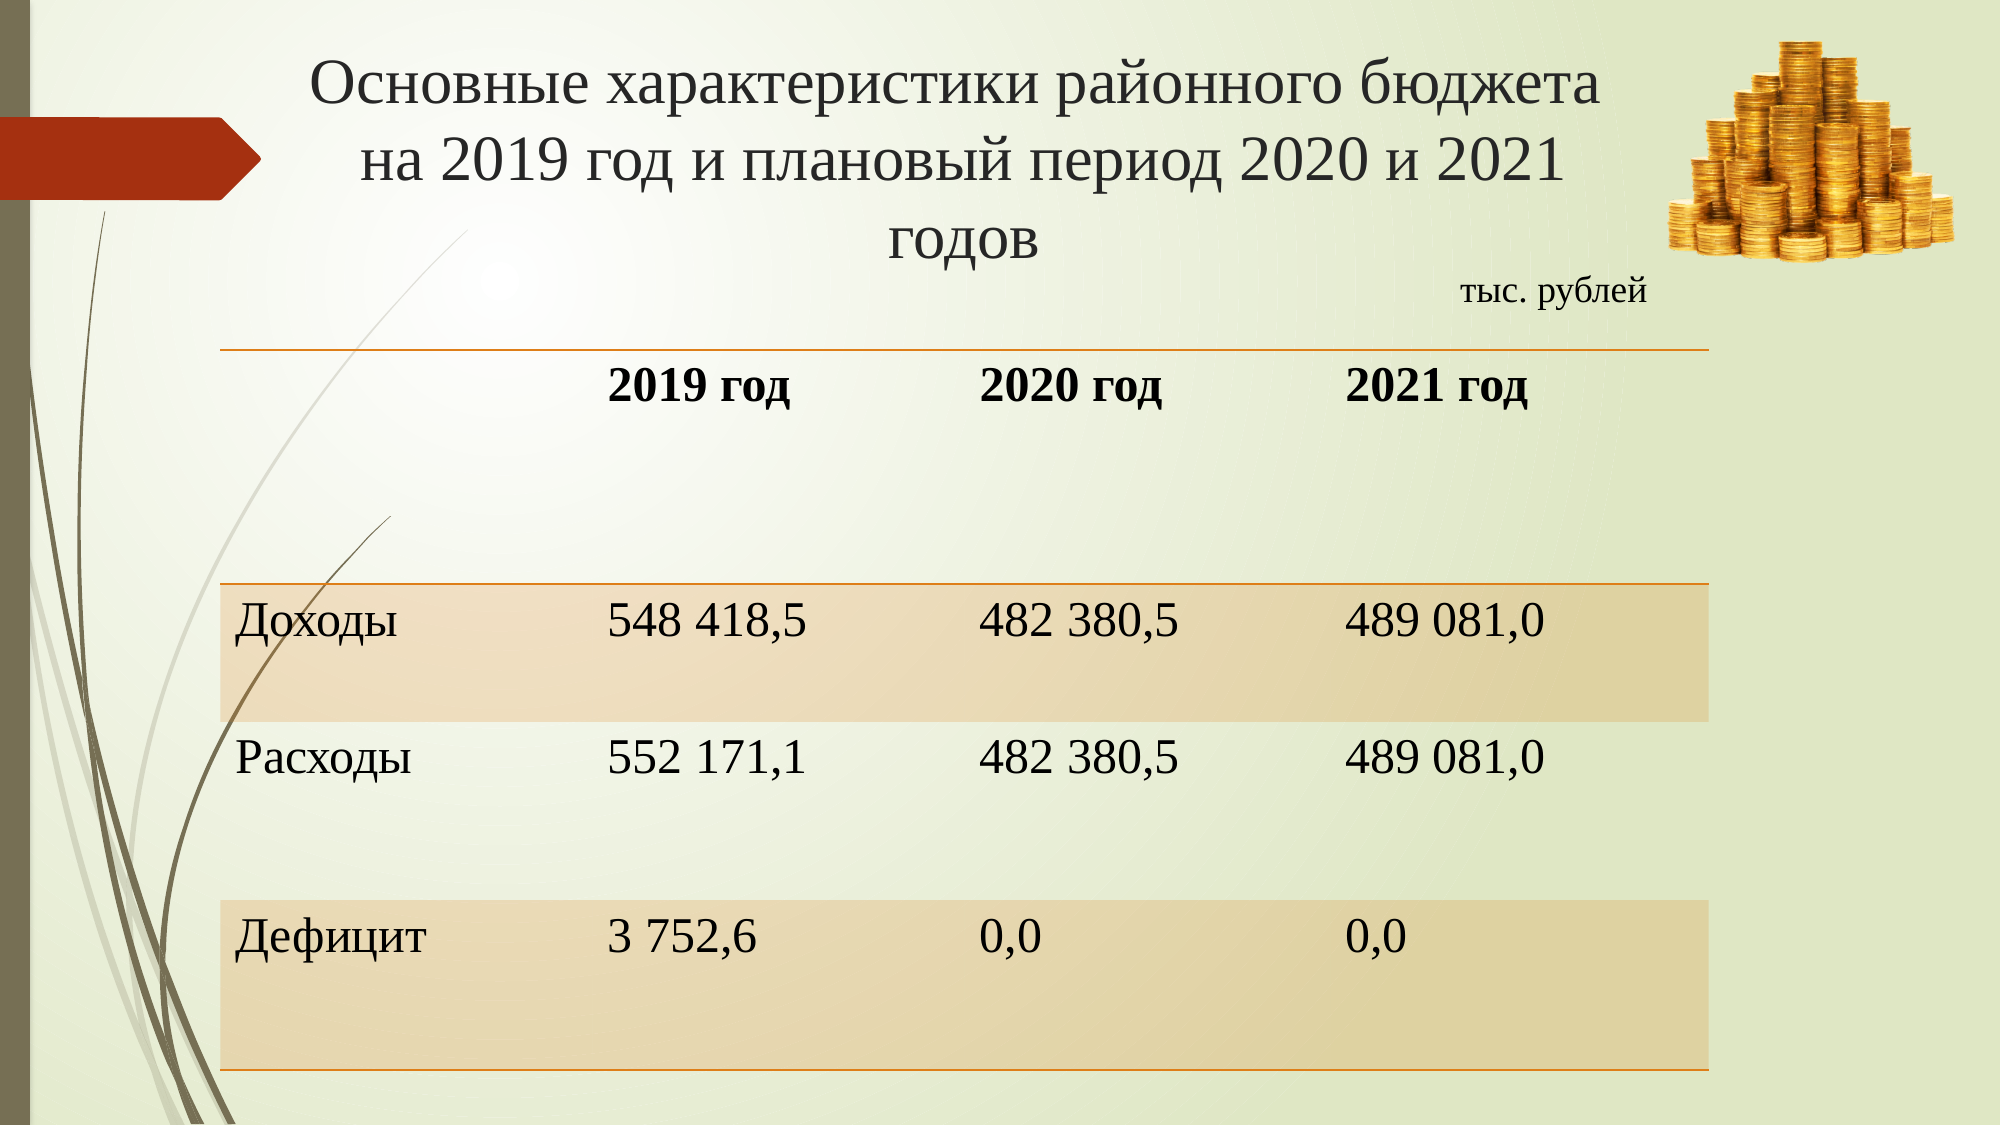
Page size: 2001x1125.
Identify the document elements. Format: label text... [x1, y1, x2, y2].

table_cell 0,0 [1330, 900, 1709, 1069]
table_cell Доходы [220, 585, 592, 722]
text_box тыс. рублей [1445, 257, 1684, 318]
title Основные характеристики районного бюджета на 2019 год и плановый период 2020 и 2021 годов [267, 31, 1662, 279]
table_cell 482 380,5 [964, 722, 1330, 900]
table_cell Дефицит [220, 900, 592, 1069]
table_cell 552 171,1 [592, 722, 964, 900]
table_cell 489 081,0 [1330, 722, 1709, 900]
table_cell Расходы [220, 722, 592, 900]
table_cell 489 081,0 [1330, 585, 1709, 722]
picture [1661, 39, 1956, 263]
table_cell 548 418,5 [592, 585, 964, 722]
table_header 2021 год [1330, 351, 1709, 583]
table_header [220, 351, 592, 583]
table_cell 0,0 [964, 900, 1330, 1069]
table_cell 482 380,5 [964, 585, 1330, 722]
table_header 2019 год [592, 351, 964, 583]
table_header 2020 год [964, 351, 1330, 583]
table_cell 3 752,6 [592, 900, 964, 1069]
